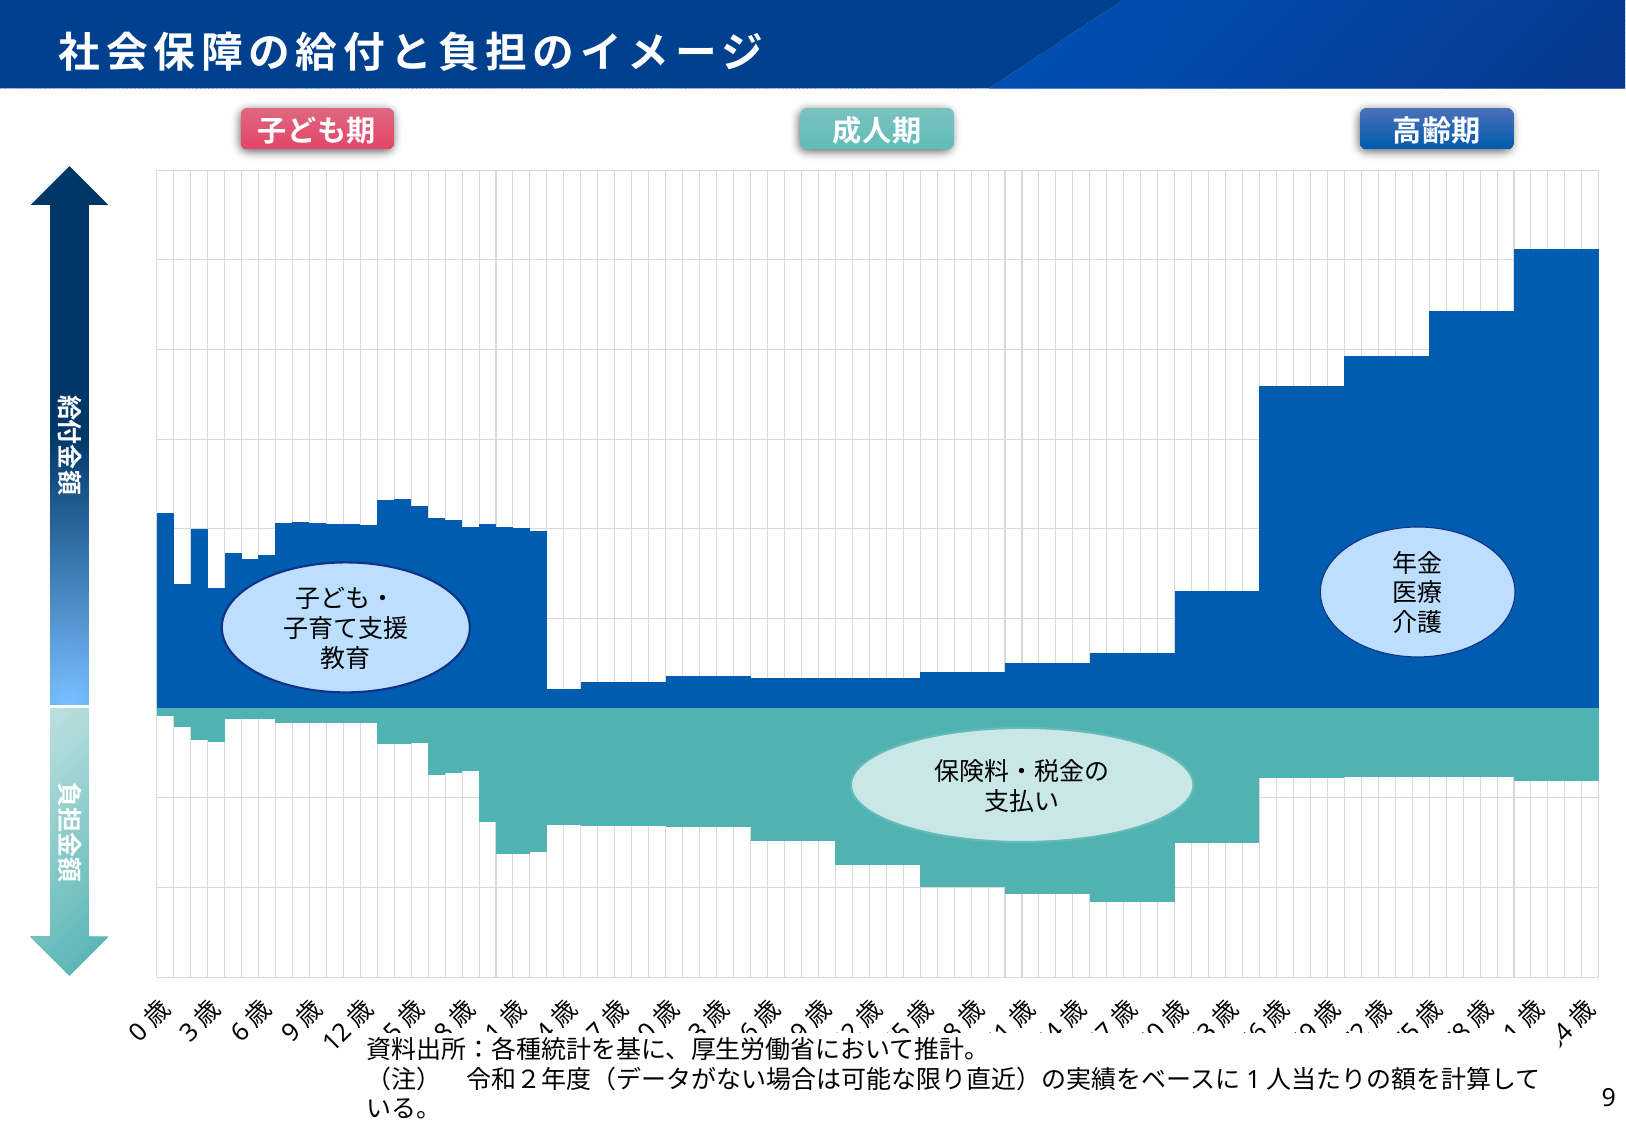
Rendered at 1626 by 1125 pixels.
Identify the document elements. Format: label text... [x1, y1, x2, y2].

title 社会保障の給付と負担のイメージ [0, 0, 1625, 89]
chart [30, 71, 1617, 1125]
